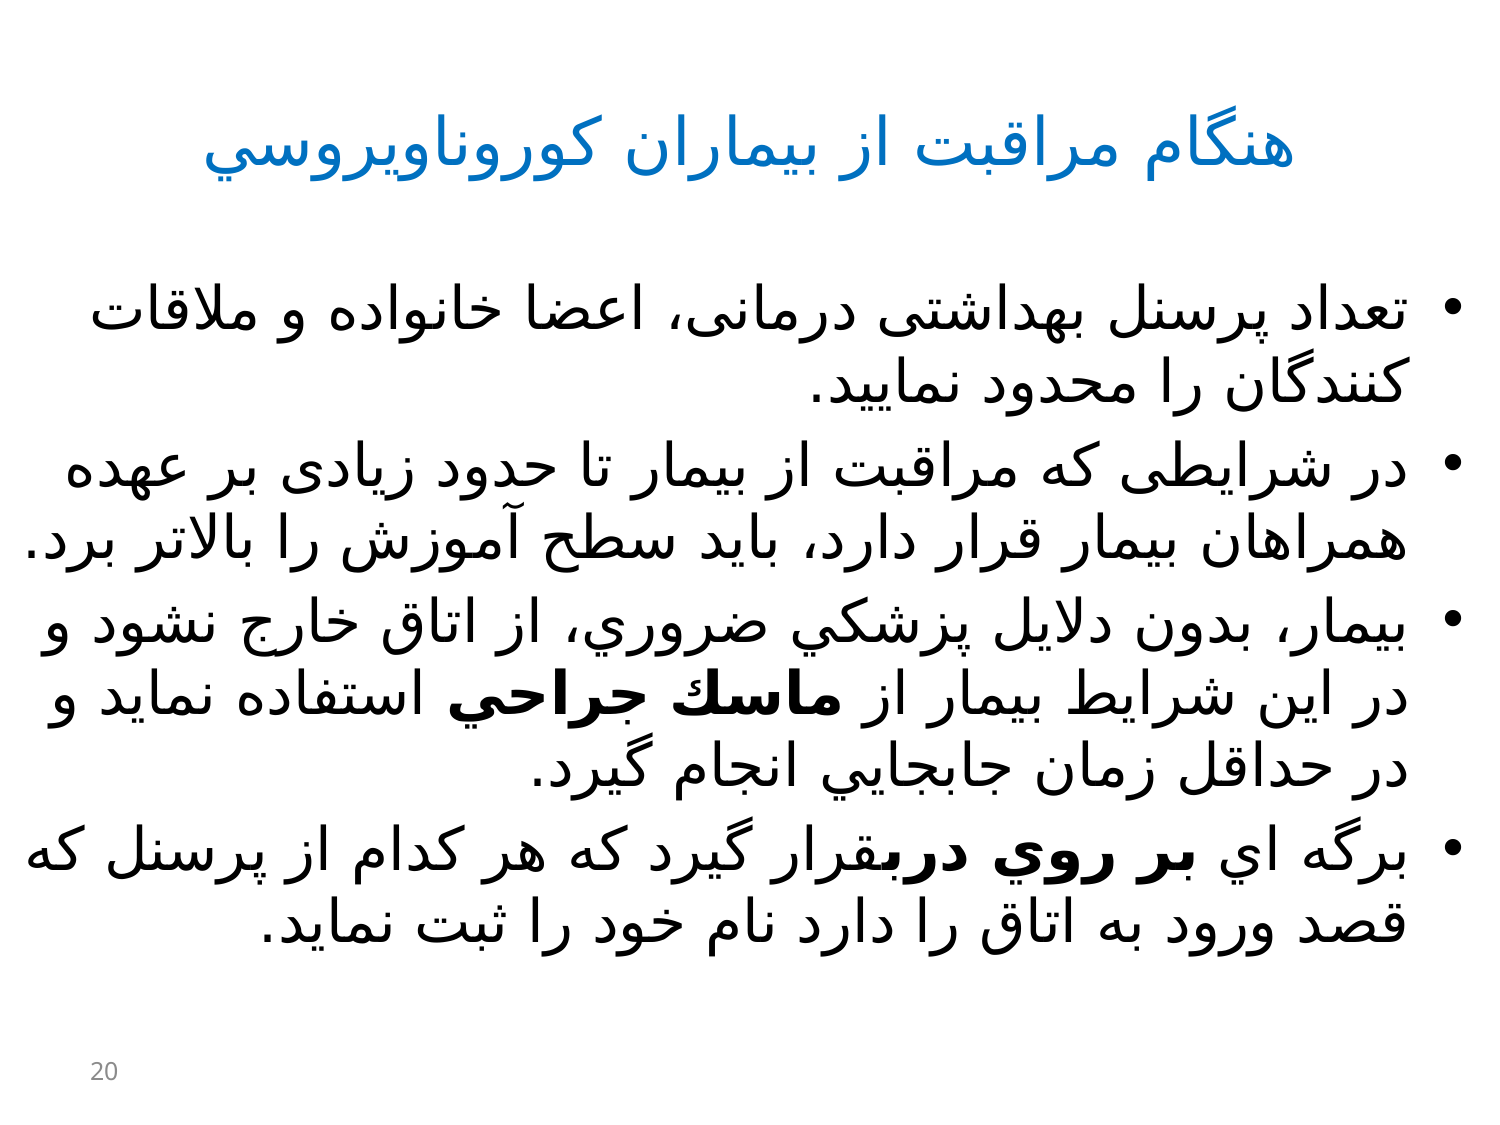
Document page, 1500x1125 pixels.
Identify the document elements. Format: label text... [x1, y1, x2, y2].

title هنگام مراقبت از بيماران كوروناويروسي [75, 45, 1425, 233]
slide_number 20 [75, 1042, 425, 1103]
list تعداد پرسنل بهداشتی درمانی، اعضا خانواده و ملاقات کنندگان را محدود نمایید. در شرایطی که مراقبت از بیمار تا حدود زیادی بر عهده همراهان بیمار قرار دارد، باید سطح آموزش را بالاتر برد. بيمار، بدون دلايل پزشكي ضروري، از اتاق خارج نشود و در اين شرايط بيمار از ماسك جراحي استفاده نمايد و در حداقل زمان جابجايي انجام گيرد. برگه اي بر روي دربقرار گيرد كه هر كدام از پرسنل كه قصد ورود به اتاق را دارد نام خود را ثبت نمايد. [0, 262, 1477, 1005]
